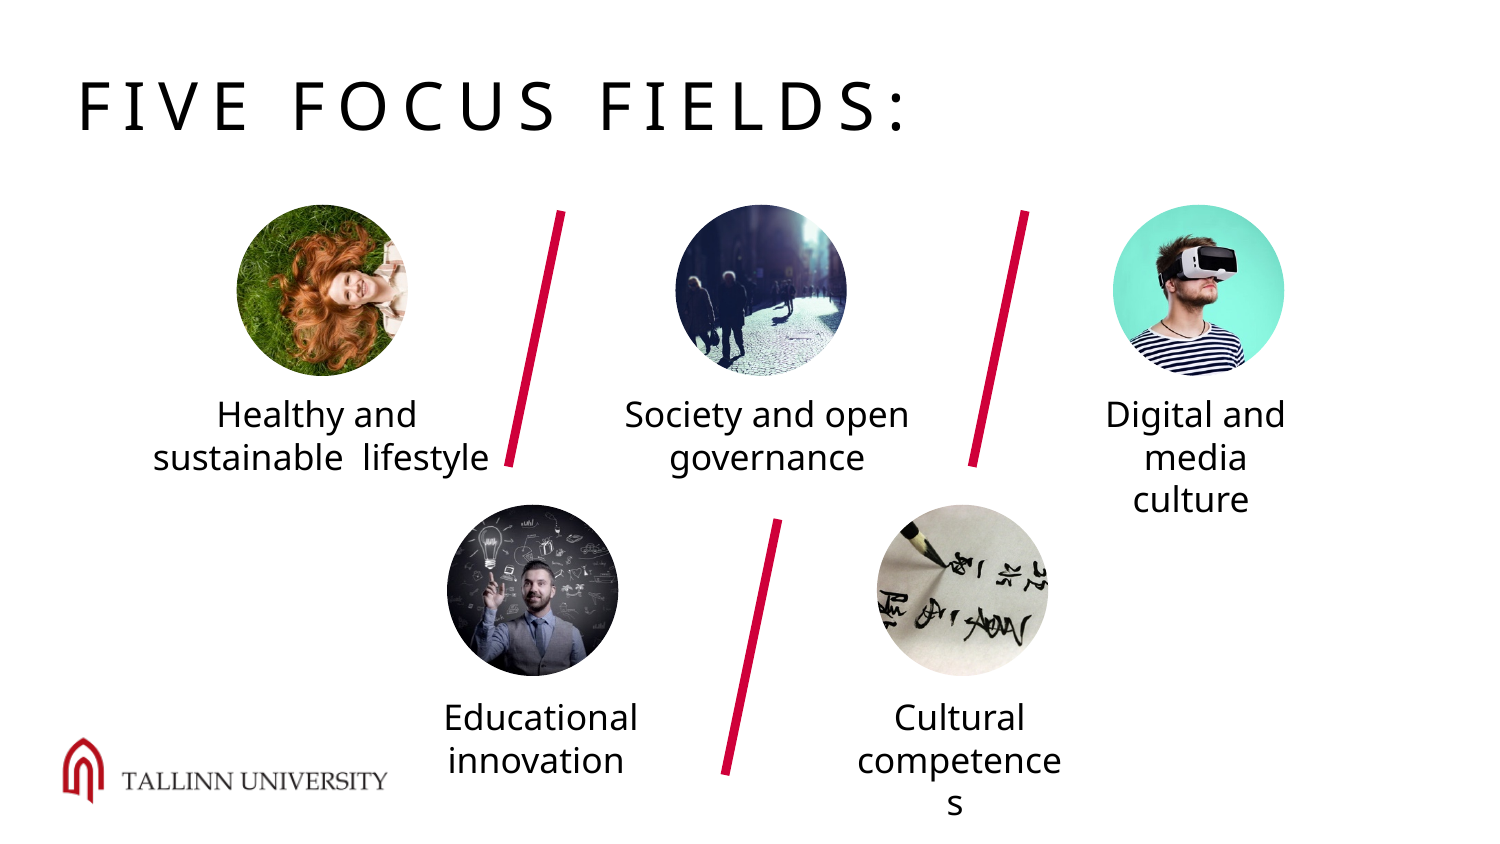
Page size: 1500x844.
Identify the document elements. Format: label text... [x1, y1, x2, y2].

list Healthy and sustainable lifestyle [134, 385, 509, 495]
picture [447, 504, 619, 676]
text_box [724, 519, 778, 775]
list Cultural competences [836, 687, 1083, 798]
list Society and open governance [601, 385, 934, 495]
list Educational innovation [418, 687, 664, 798]
picture [1112, 204, 1285, 376]
picture [675, 204, 847, 376]
picture [236, 204, 408, 376]
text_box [972, 210, 1026, 467]
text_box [508, 210, 562, 467]
list Digital and media culture [1072, 385, 1319, 495]
picture [876, 504, 1049, 676]
title FIVE FOCUS FIELDS: [61, 34, 1434, 174]
